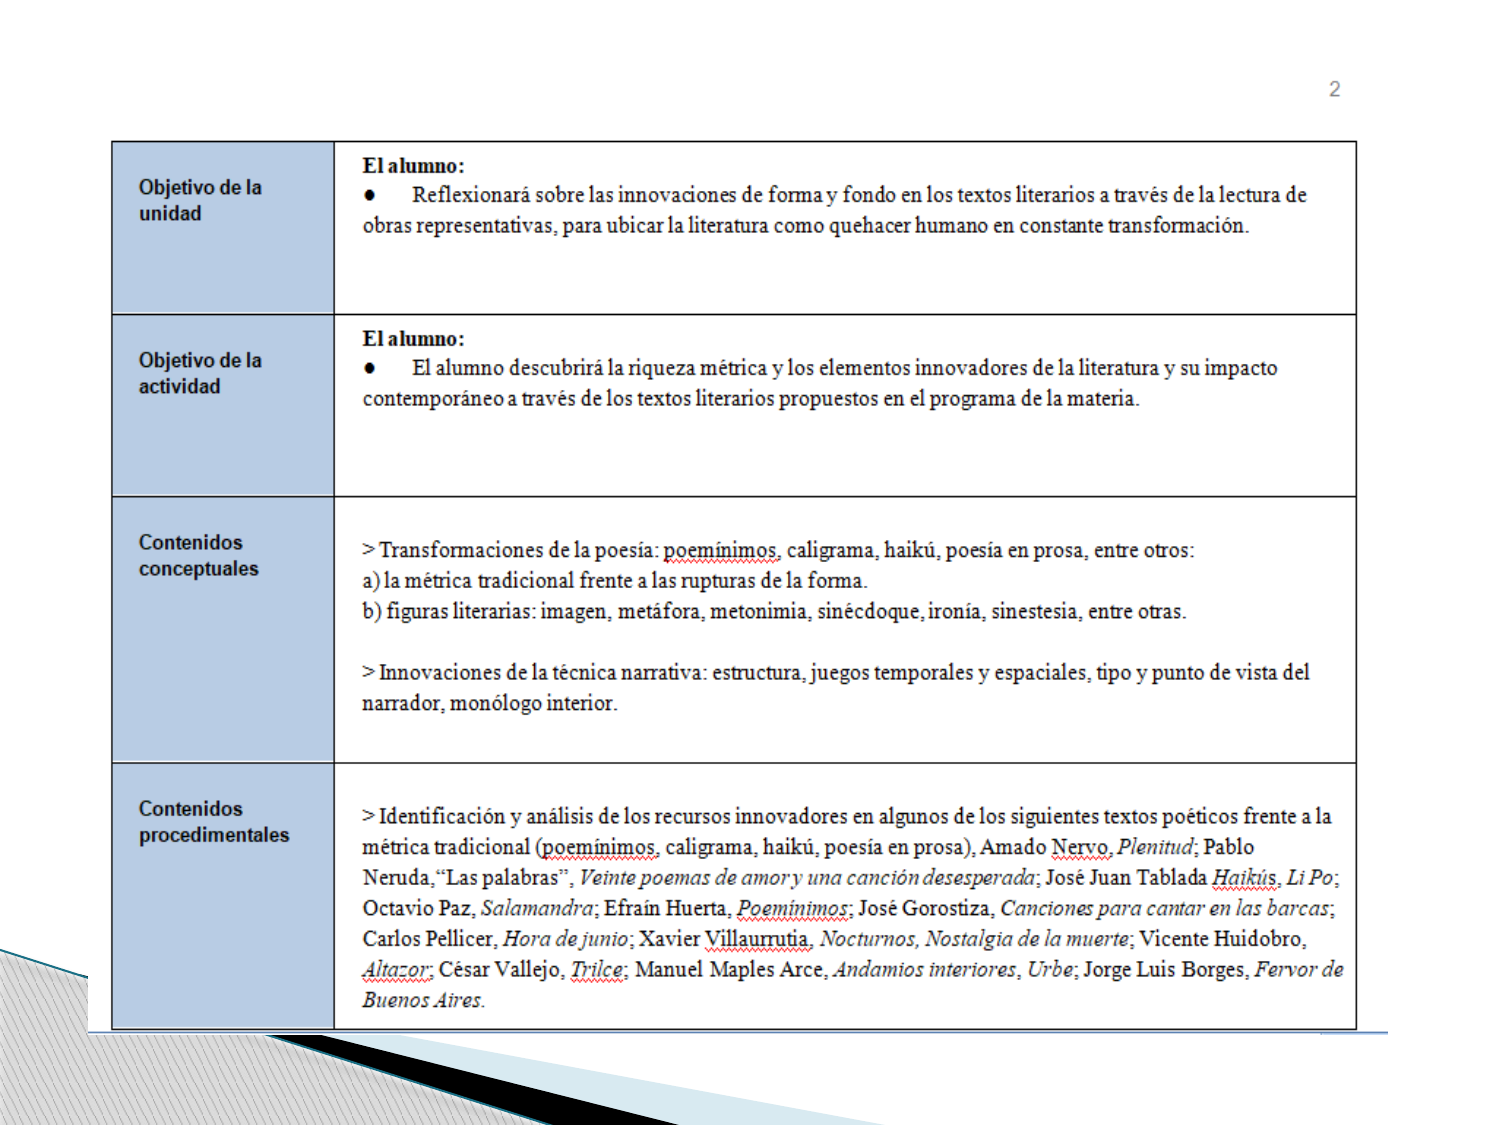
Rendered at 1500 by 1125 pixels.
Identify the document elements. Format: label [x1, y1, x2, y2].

list [88, 66, 1389, 1036]
